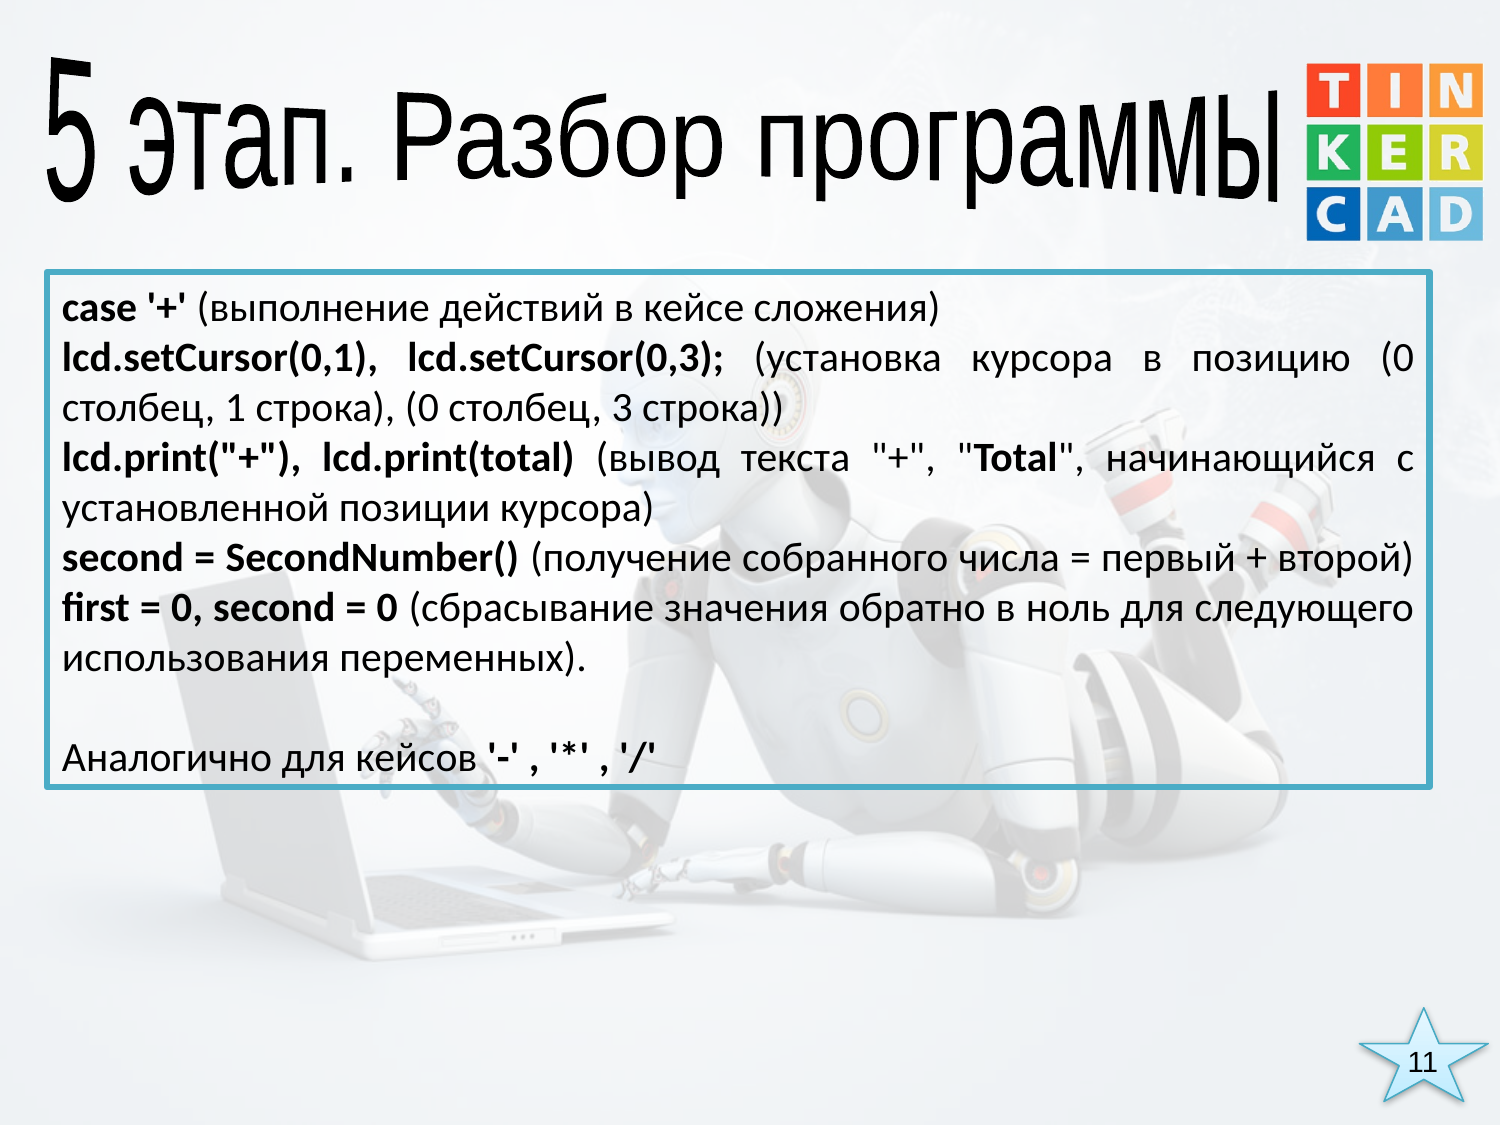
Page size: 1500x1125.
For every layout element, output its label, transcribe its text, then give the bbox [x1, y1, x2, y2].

text_box [1454, 1042, 1489, 1064]
text_box case '+' (выполнение действий в кейсе сложения) lcd.setCursor(0,1), lcd.setCursor(0,3); (установка курсора в позицию (0 столбец, 1 строка), (0 столбец, 3 строка)) lcd.print("+"), lcd.print(total) (вывод текста "+", "Total", начинающийся с установленной позиции курсора) second = SecondNumber() (получение собранного числа = первый + второй) first = 0, second = 0 (сбрасывание значения обратно в ноль для следующего использования переменных). Аналогично для кейсов '-' , '*' , '/' [45, 270, 1432, 789]
text_box [1383, 1092, 1403, 1103]
text_box [1413, 1007, 1435, 1031]
picture [1277, 46, 1500, 258]
text_box [1358, 1042, 1382, 1058]
text_box [1444, 1076, 1465, 1103]
slide_number 11 [1382, 1031, 1454, 1092]
